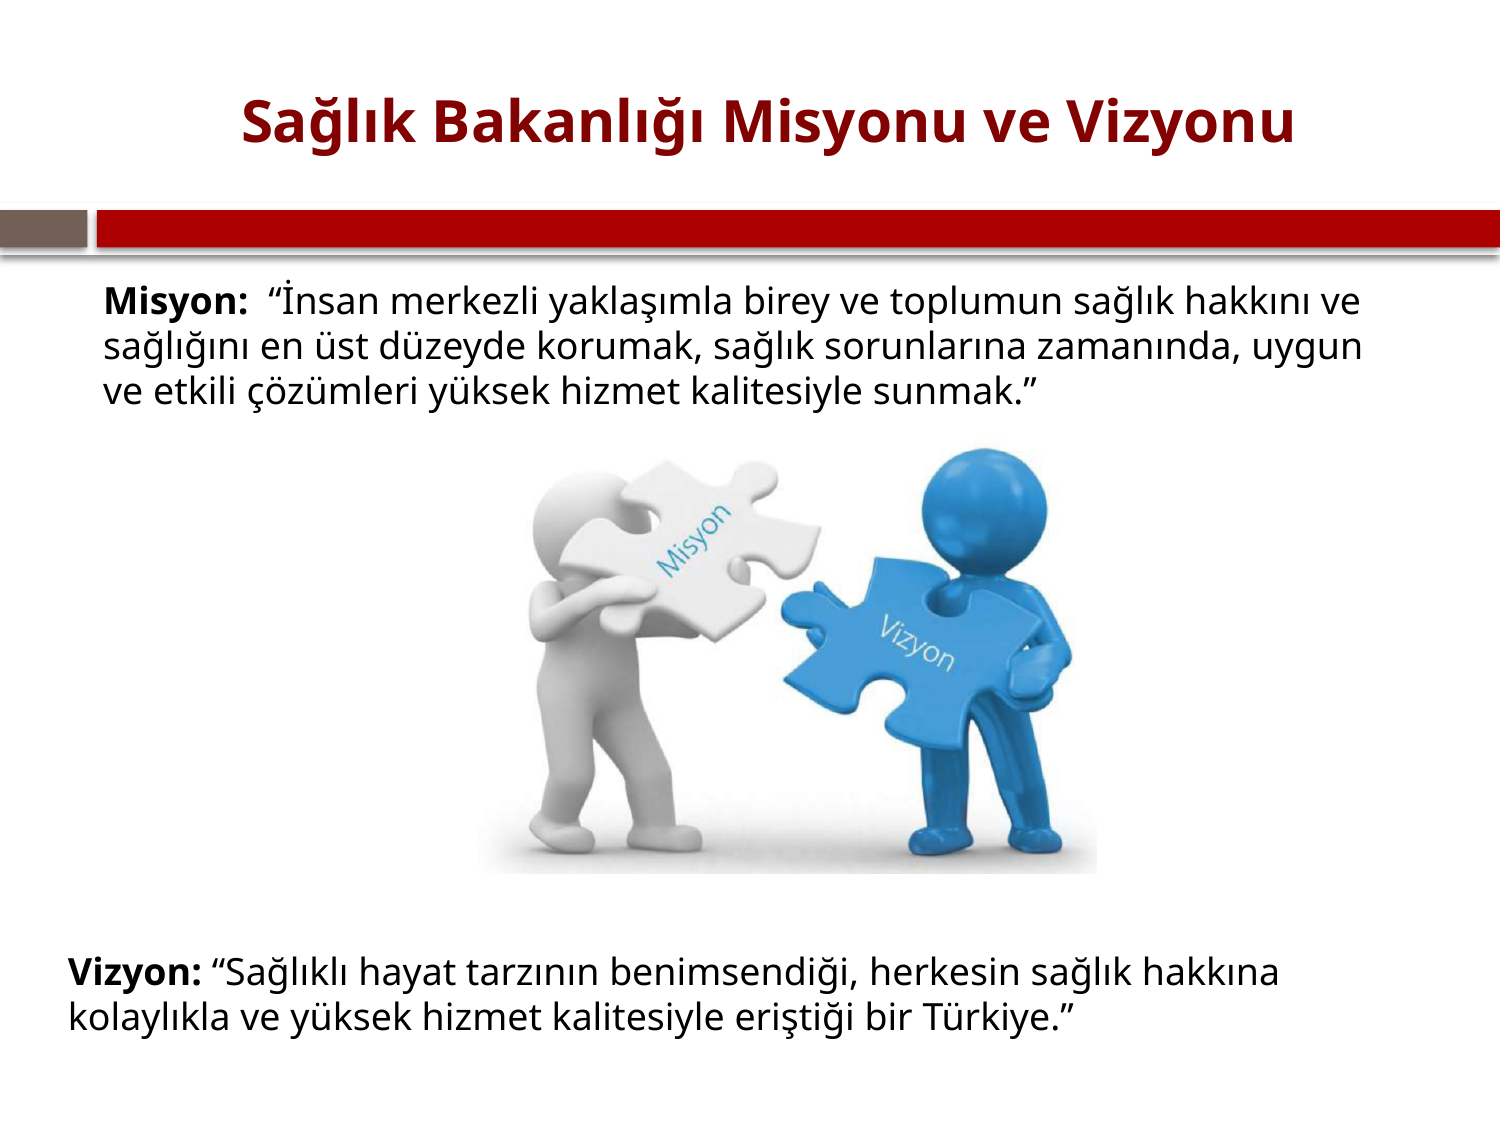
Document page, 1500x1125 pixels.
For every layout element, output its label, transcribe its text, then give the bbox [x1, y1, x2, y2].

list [477, 432, 1098, 875]
title Sağlık Bakanlığı Misyonu ve Vizyonu [99, 37, 1438, 200]
text_box Vizyon: “Sağlıklı hayat tarzının benimsendiği, herkesin sağlık hakkına kolaylıkla ve yüksek hizmet kalitesiyle eriştiği bir Türkiye.” [53, 940, 1447, 1046]
text_box Misyon: “İnsan merkezli yaklaşımla birey ve toplumun sağlık hakkını ve sağlığını en üst düzeyde korumak, sağlık sorunlarına zamanında, uygun ve etkili çözümleri yüksek hizmet kalitesiyle sunmak.” [88, 269, 1412, 465]
